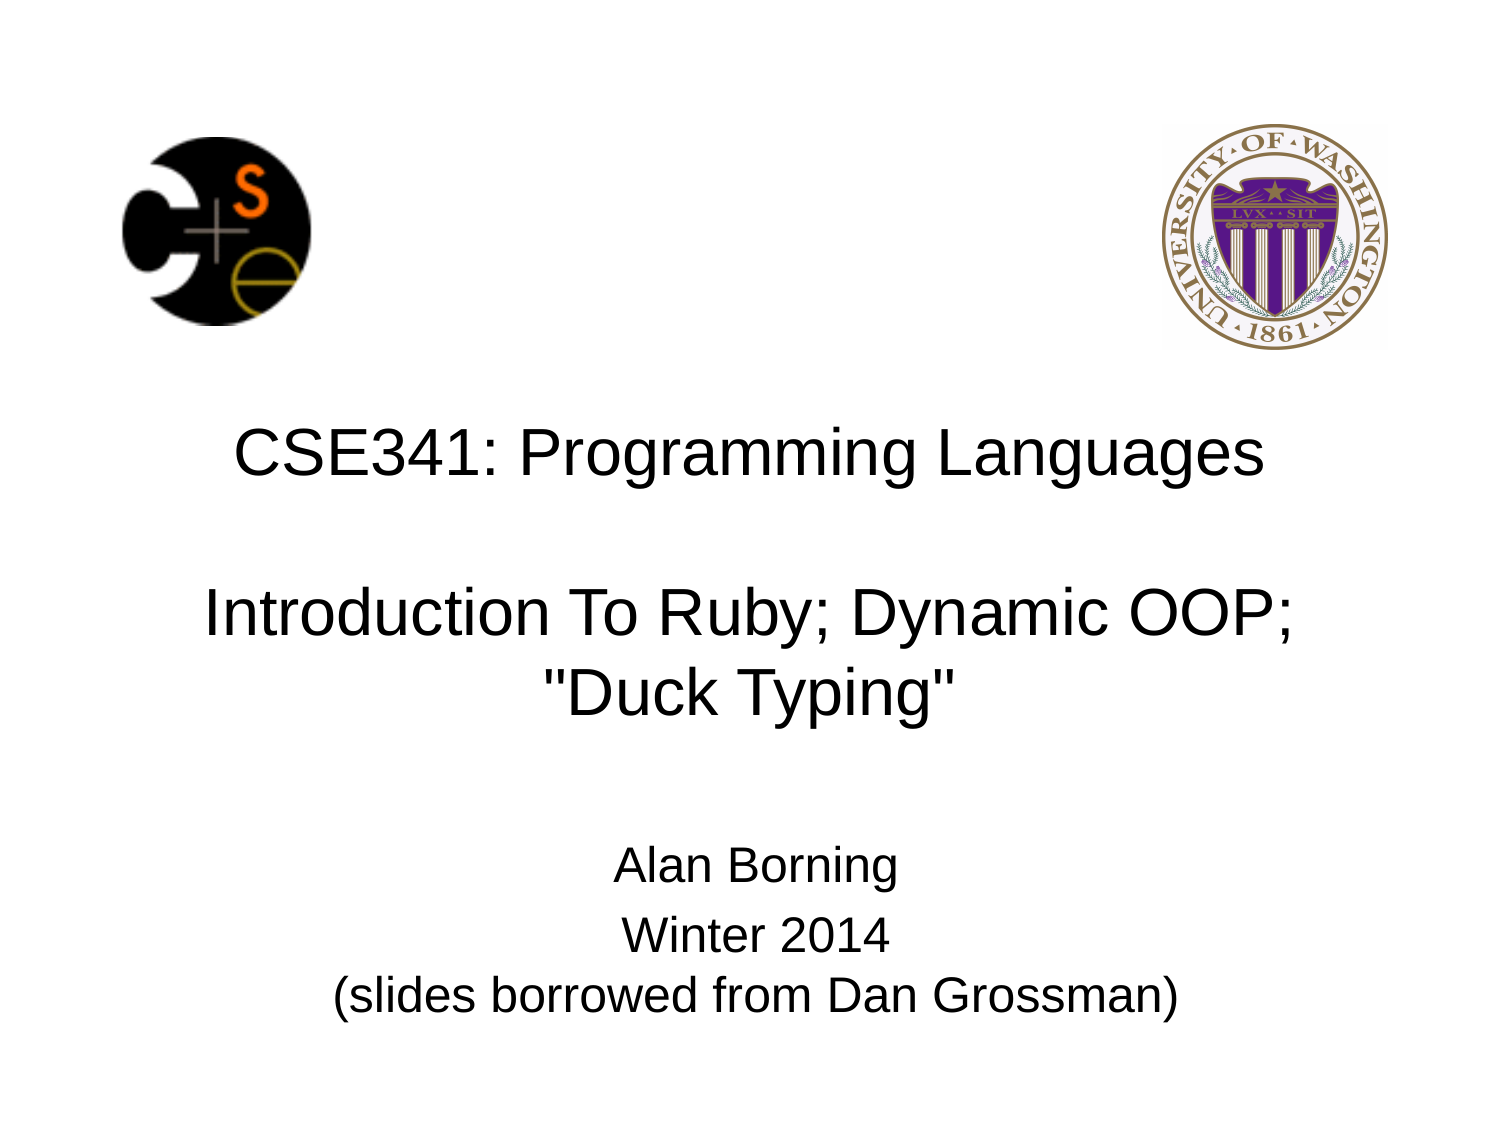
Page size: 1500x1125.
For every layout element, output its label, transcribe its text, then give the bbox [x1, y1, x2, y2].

subtitle Alan Borning Winter 2014 (slides borrowed from Dan Grossman) [212, 824, 1301, 1026]
picture [62, 137, 376, 326]
title CSE341: Programming Languages Introduction To Ruby; Dynamic OOP; "Duck Typing" [112, 362, 1388, 776]
picture [1162, 124, 1388, 351]
